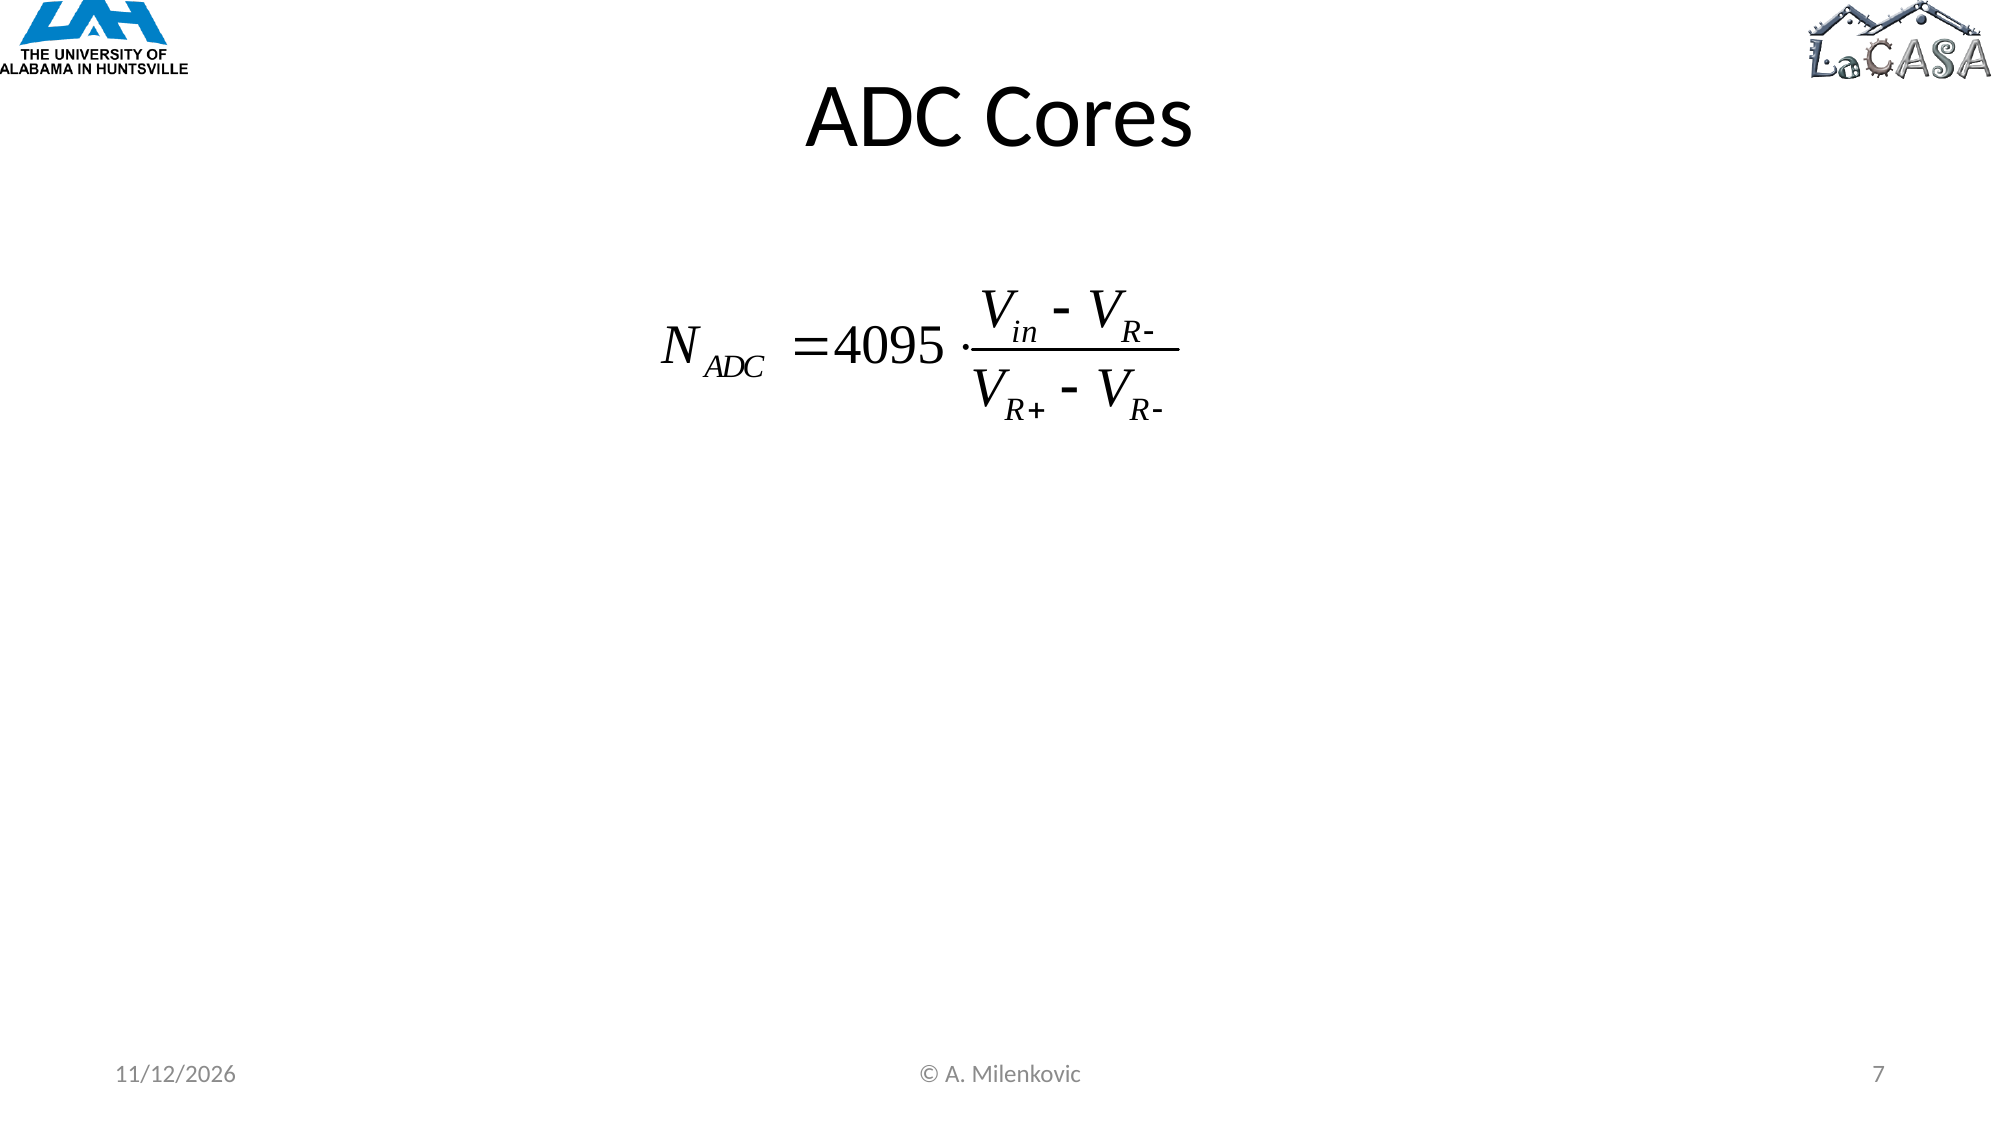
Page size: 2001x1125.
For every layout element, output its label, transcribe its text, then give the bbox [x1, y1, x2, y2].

picture [1798, 0, 2000, 85]
title ADC Cores [99, 45, 1900, 175]
footer © A. Milenkovic [683, 1042, 1317, 1103]
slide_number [99, 1042, 567, 1103]
slide_number 7 [1433, 1042, 1900, 1103]
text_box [649, 274, 1190, 434]
picture [0, 0, 189, 75]
